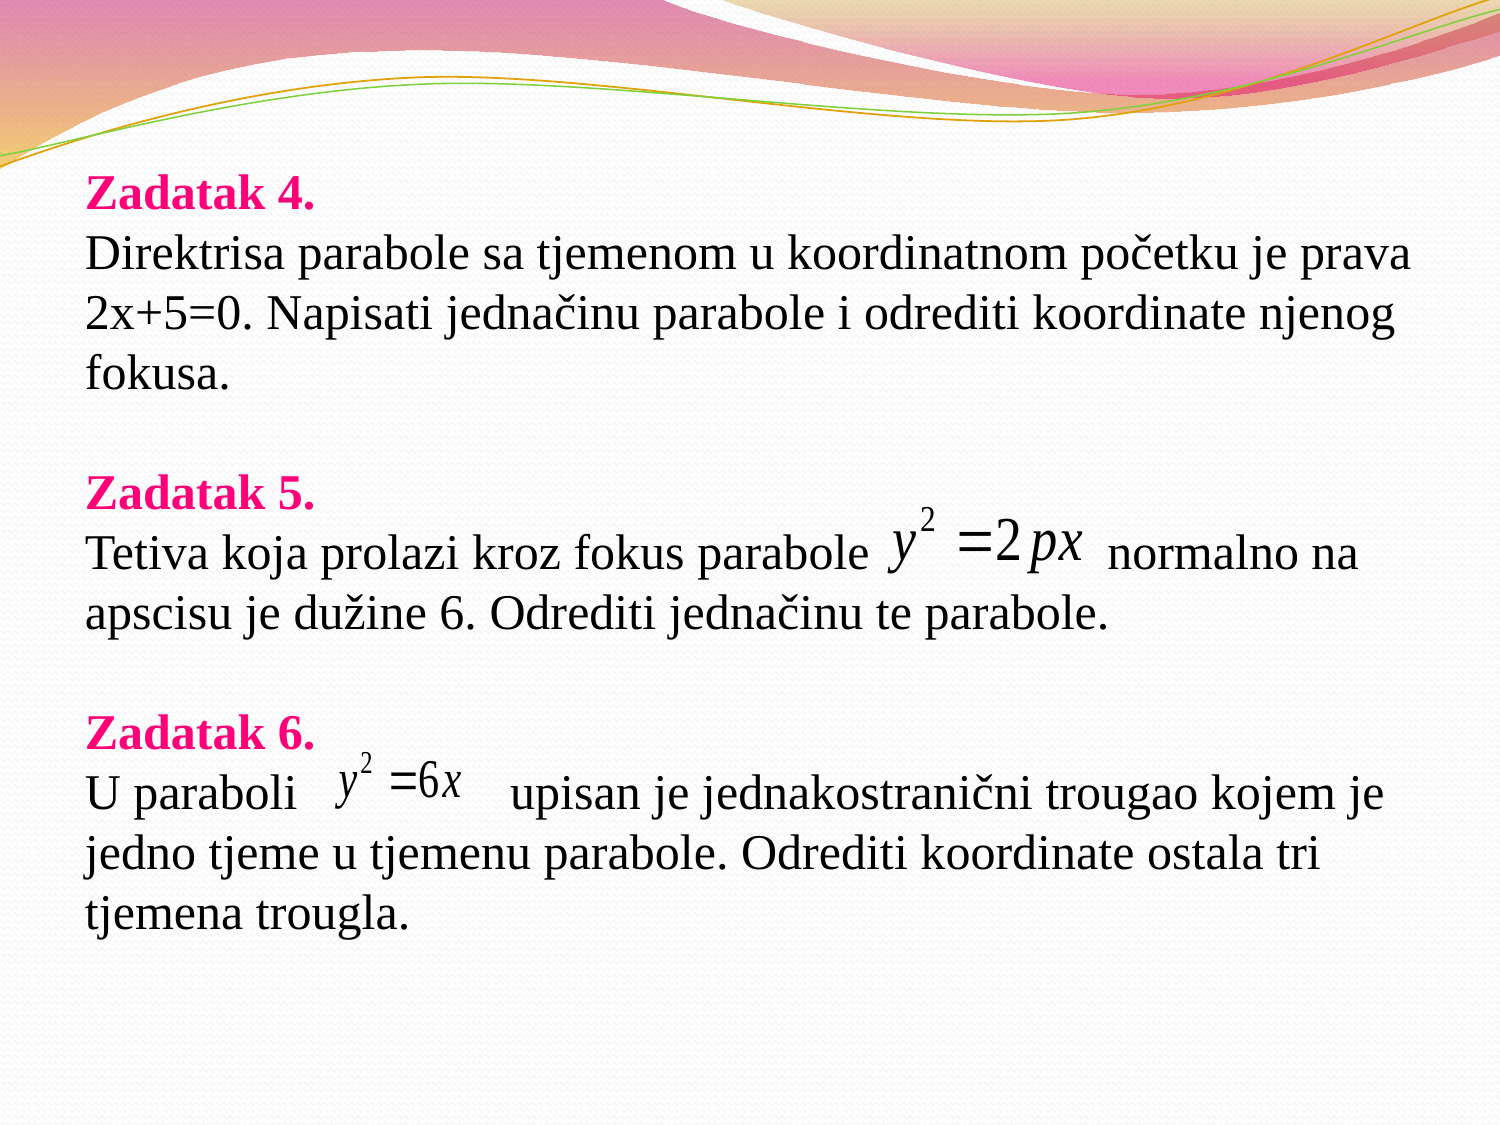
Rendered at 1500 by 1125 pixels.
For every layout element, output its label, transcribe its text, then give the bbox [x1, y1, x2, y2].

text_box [327, 738, 469, 821]
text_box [878, 491, 1091, 587]
text_box Zadatak 4. Direktrisa parabole sa tjemenom u koordinatnom početku je prava 2x+5=0. Napisati jednačinu parabole i odrediti koordinate njenog fokusa. Zadatak 5. Tetiva koja prolazi kroz fokus parabole normalno na apscisu je dužine 6. Odrediti jednačinu te parabole. Zadatak 6. U paraboli upisan je jednakostranični trougao kojem je jedno tjeme u tjemenu parabole. Odrediti koordinate ostala tri tjemena trougla. [70, 152, 1430, 1053]
